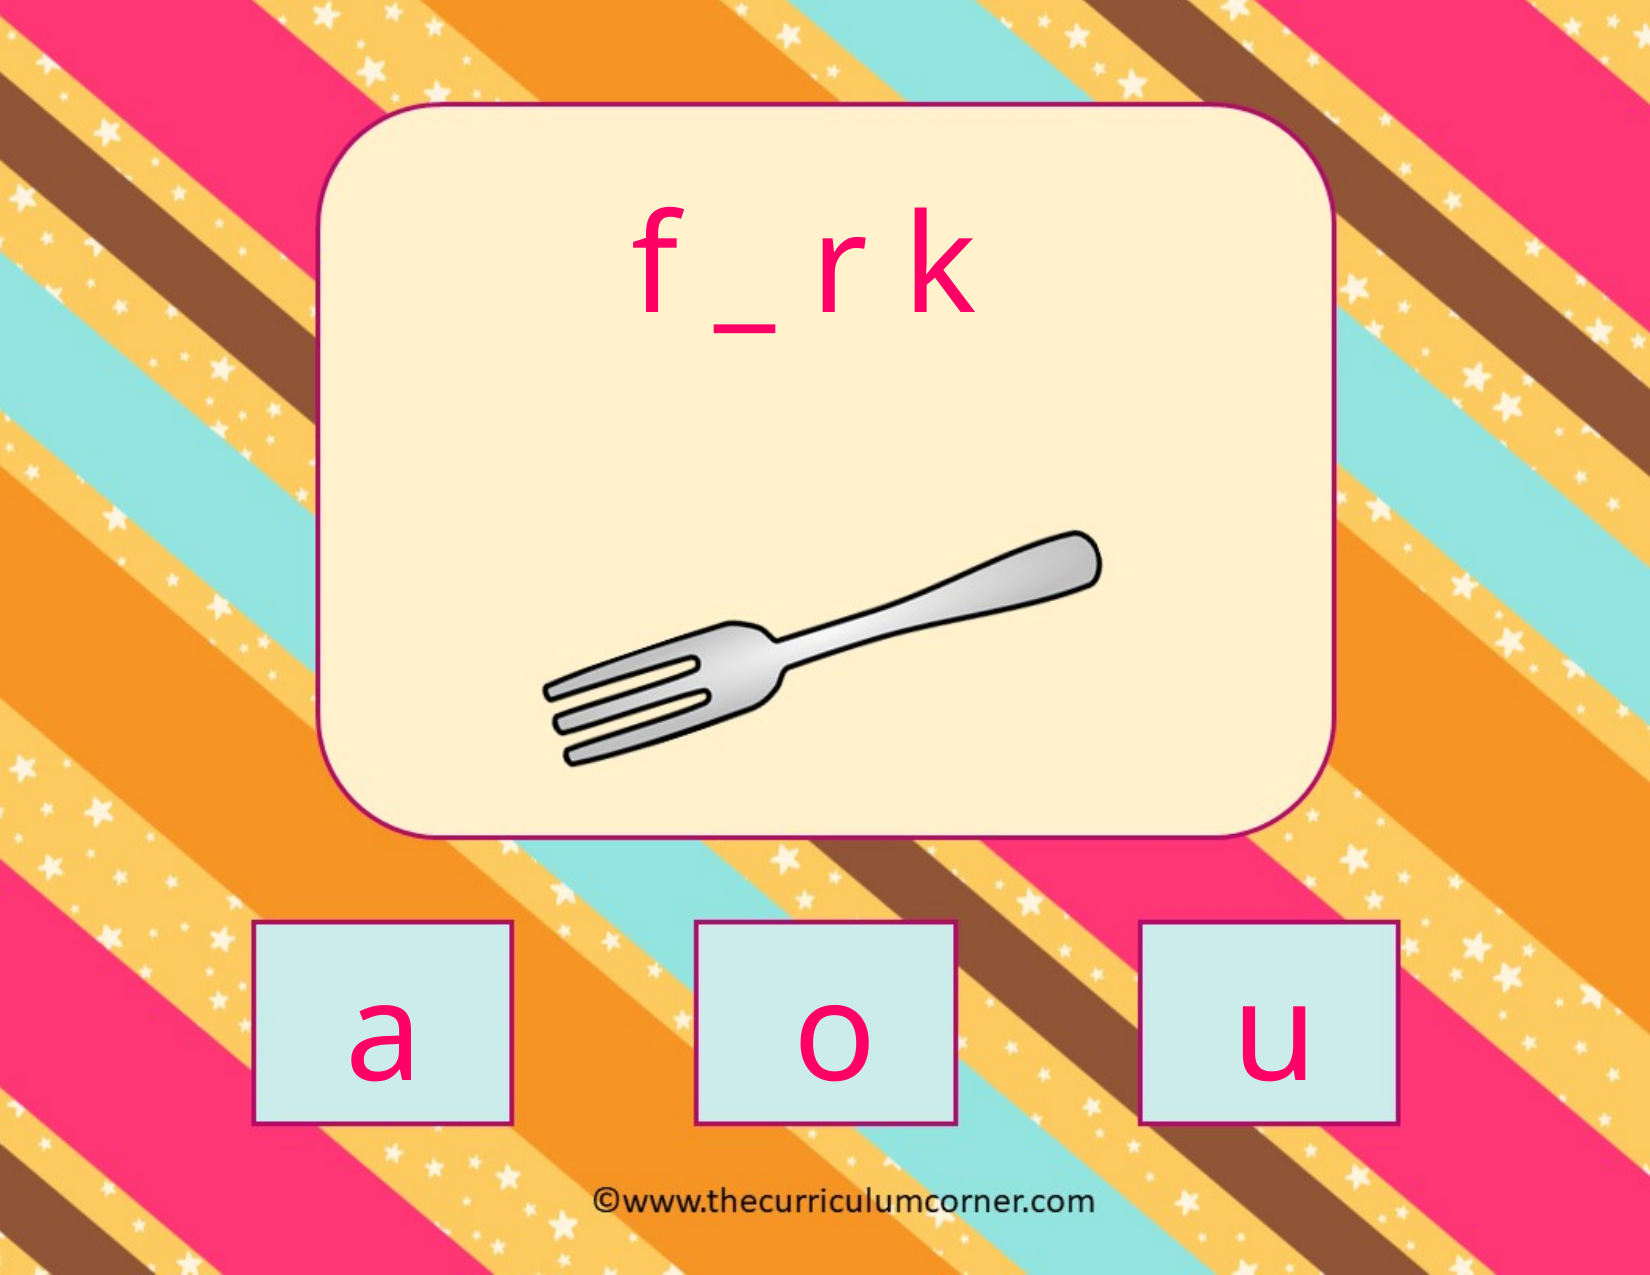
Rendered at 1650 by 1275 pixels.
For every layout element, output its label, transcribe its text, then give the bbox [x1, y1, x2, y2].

text_box f _ r k [616, 167, 1033, 348]
text_box u [1142, 935, 1408, 1116]
text_box a [260, 935, 508, 1116]
picture [0, 0, 1650, 1275]
text_box o [705, 935, 965, 1116]
